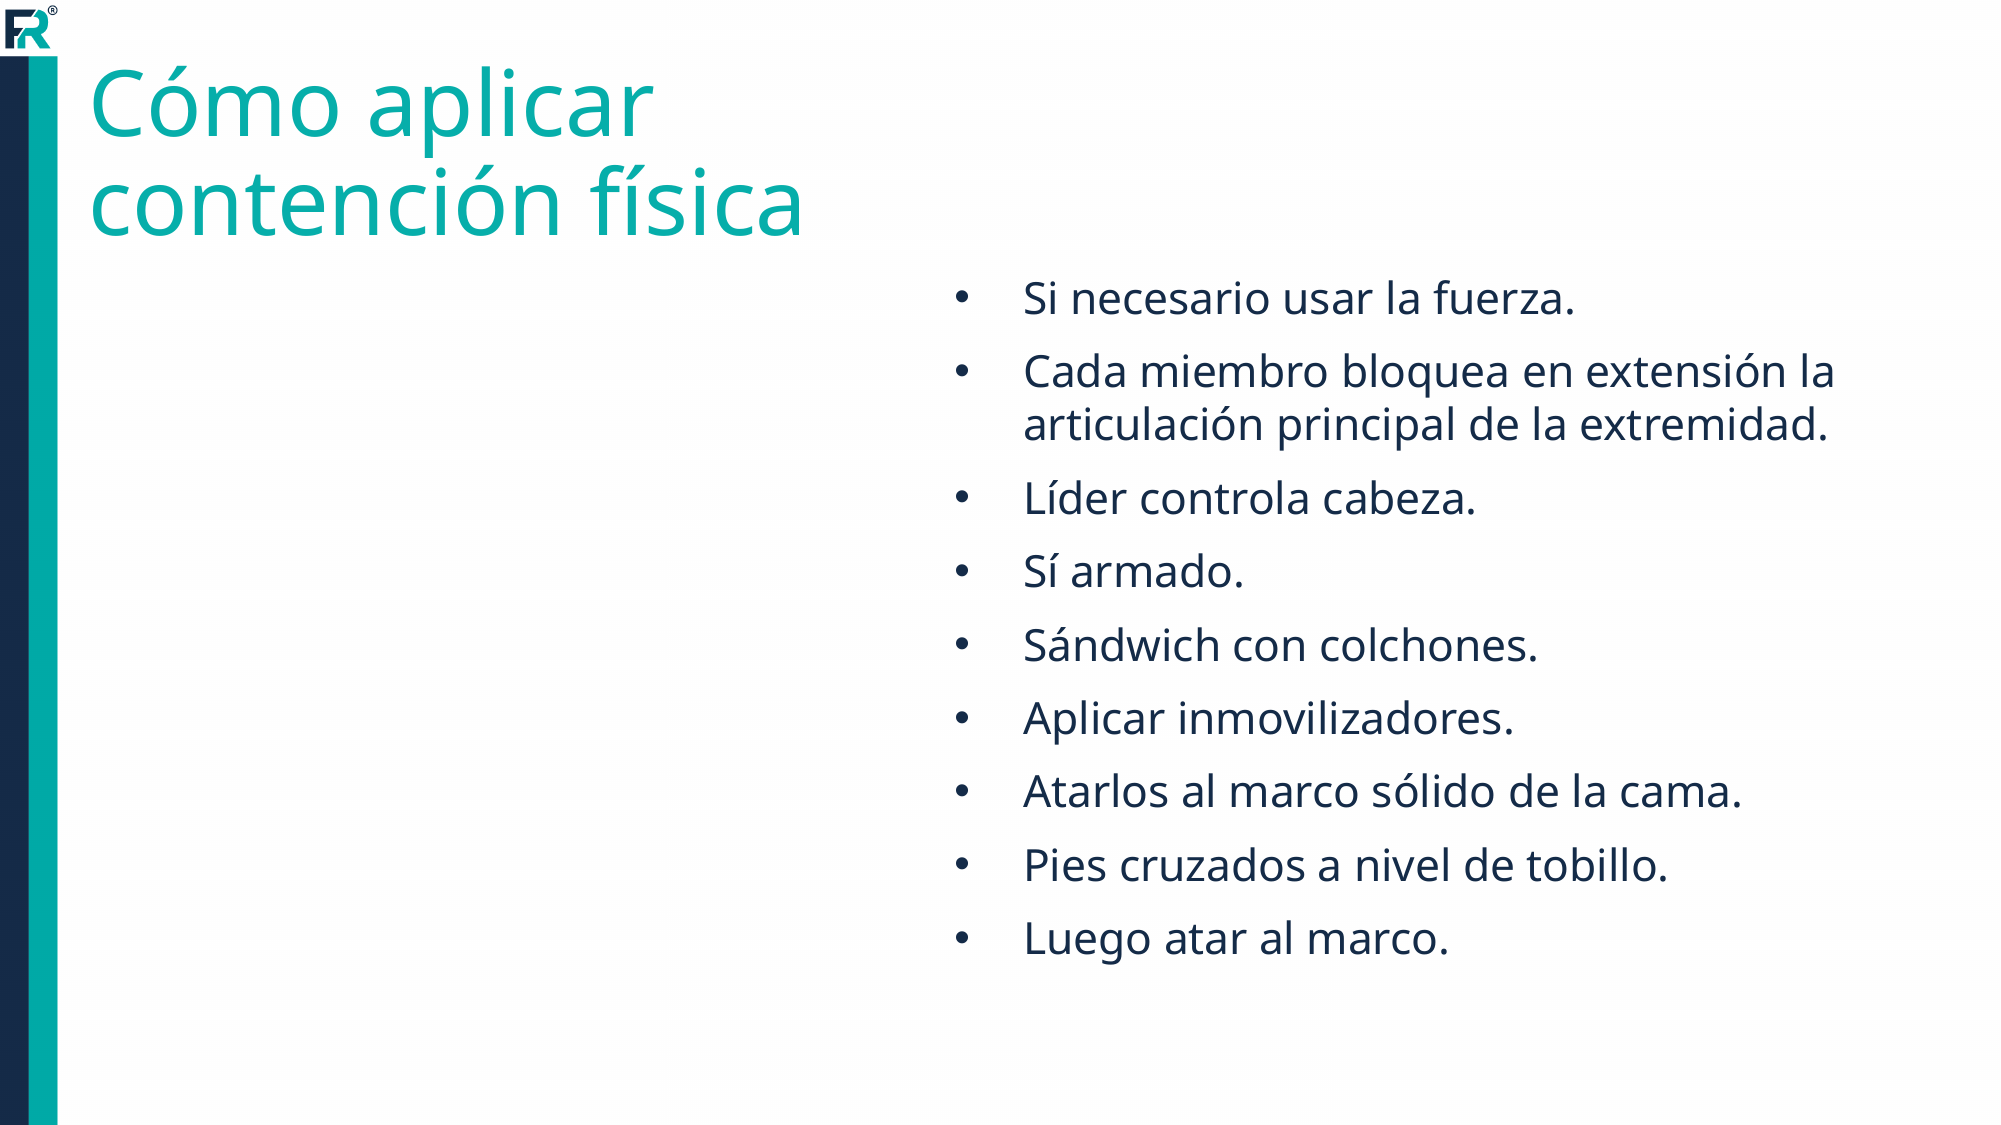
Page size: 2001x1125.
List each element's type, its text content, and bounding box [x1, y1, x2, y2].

picture [0, 0, 2001, 1125]
text_box Si necesario usar la fuerza. Cada miembro bloquea en extensión la articulación principal de la extremidad. Líder controla cabeza. Sí armado. Sándwich con colchones. Aplicar inmovilizadores. Atarlos al marco sólido de la cama. Pies cruzados a nivel de tobillo. Luego atar al marco. [935, 262, 1948, 972]
text_box Cómo aplicar contención física [73, 0, 936, 263]
